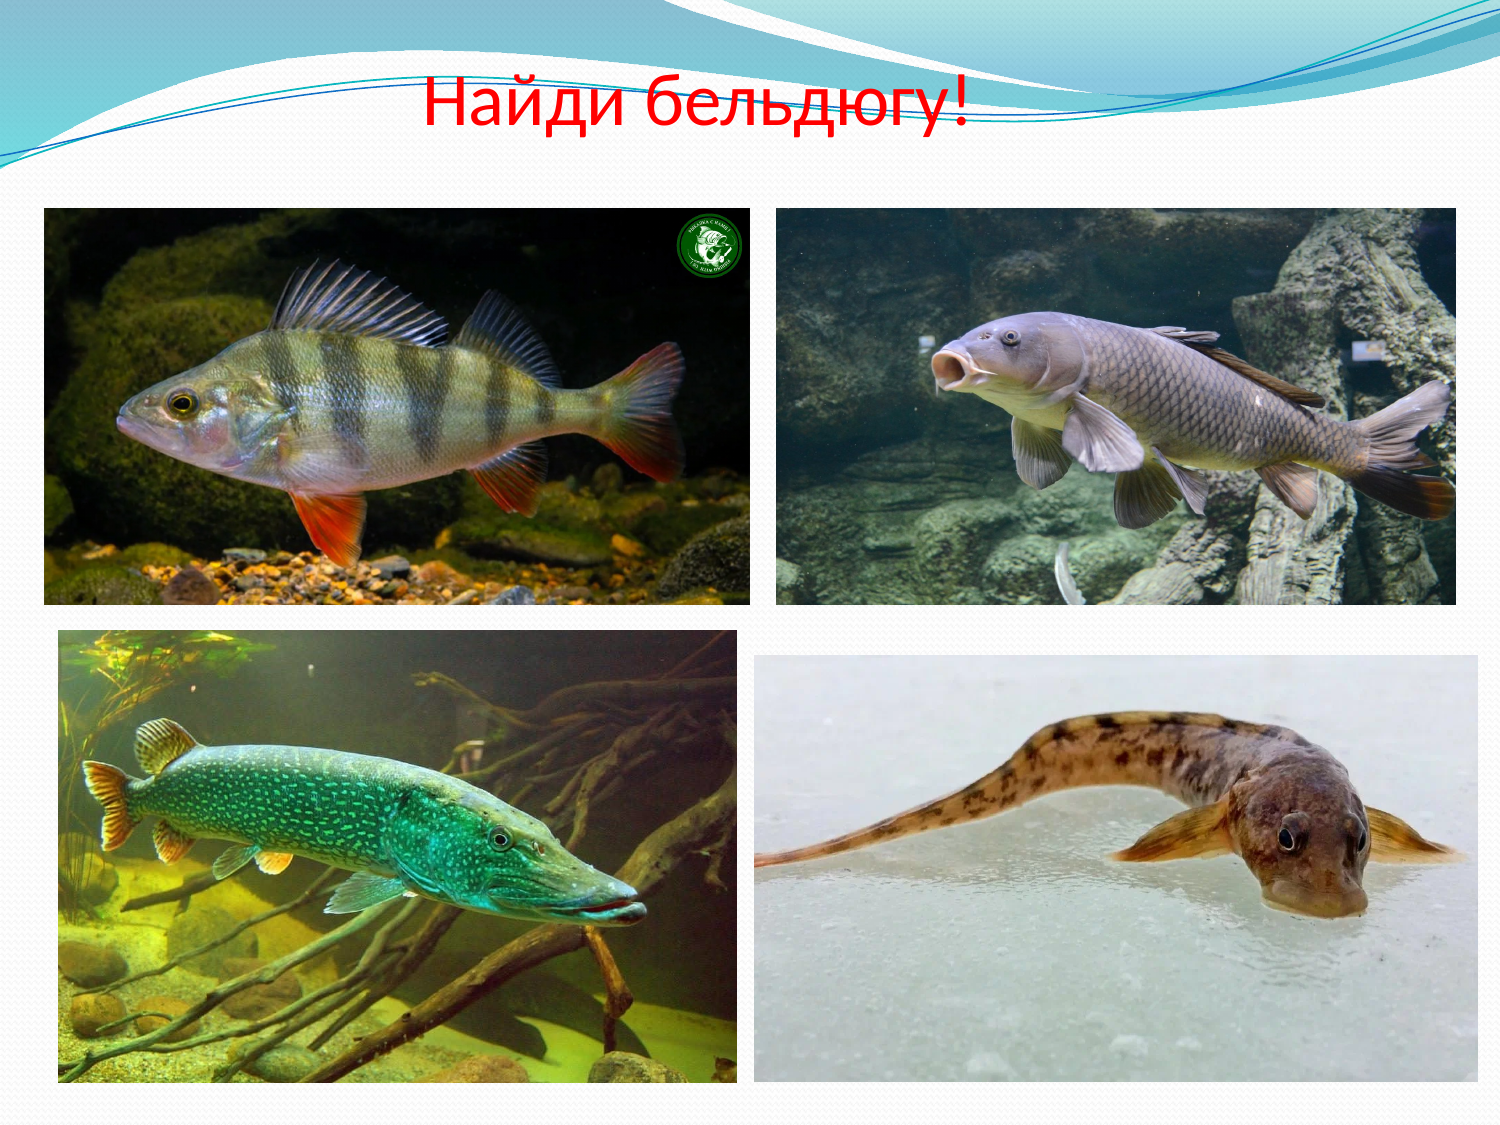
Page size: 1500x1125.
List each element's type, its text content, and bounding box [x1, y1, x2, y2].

picture [754, 655, 1479, 1082]
text_box Найди бельдюгу! [407, 42, 1160, 148]
picture [776, 207, 1456, 605]
picture [44, 207, 751, 605]
picture [57, 629, 737, 1083]
